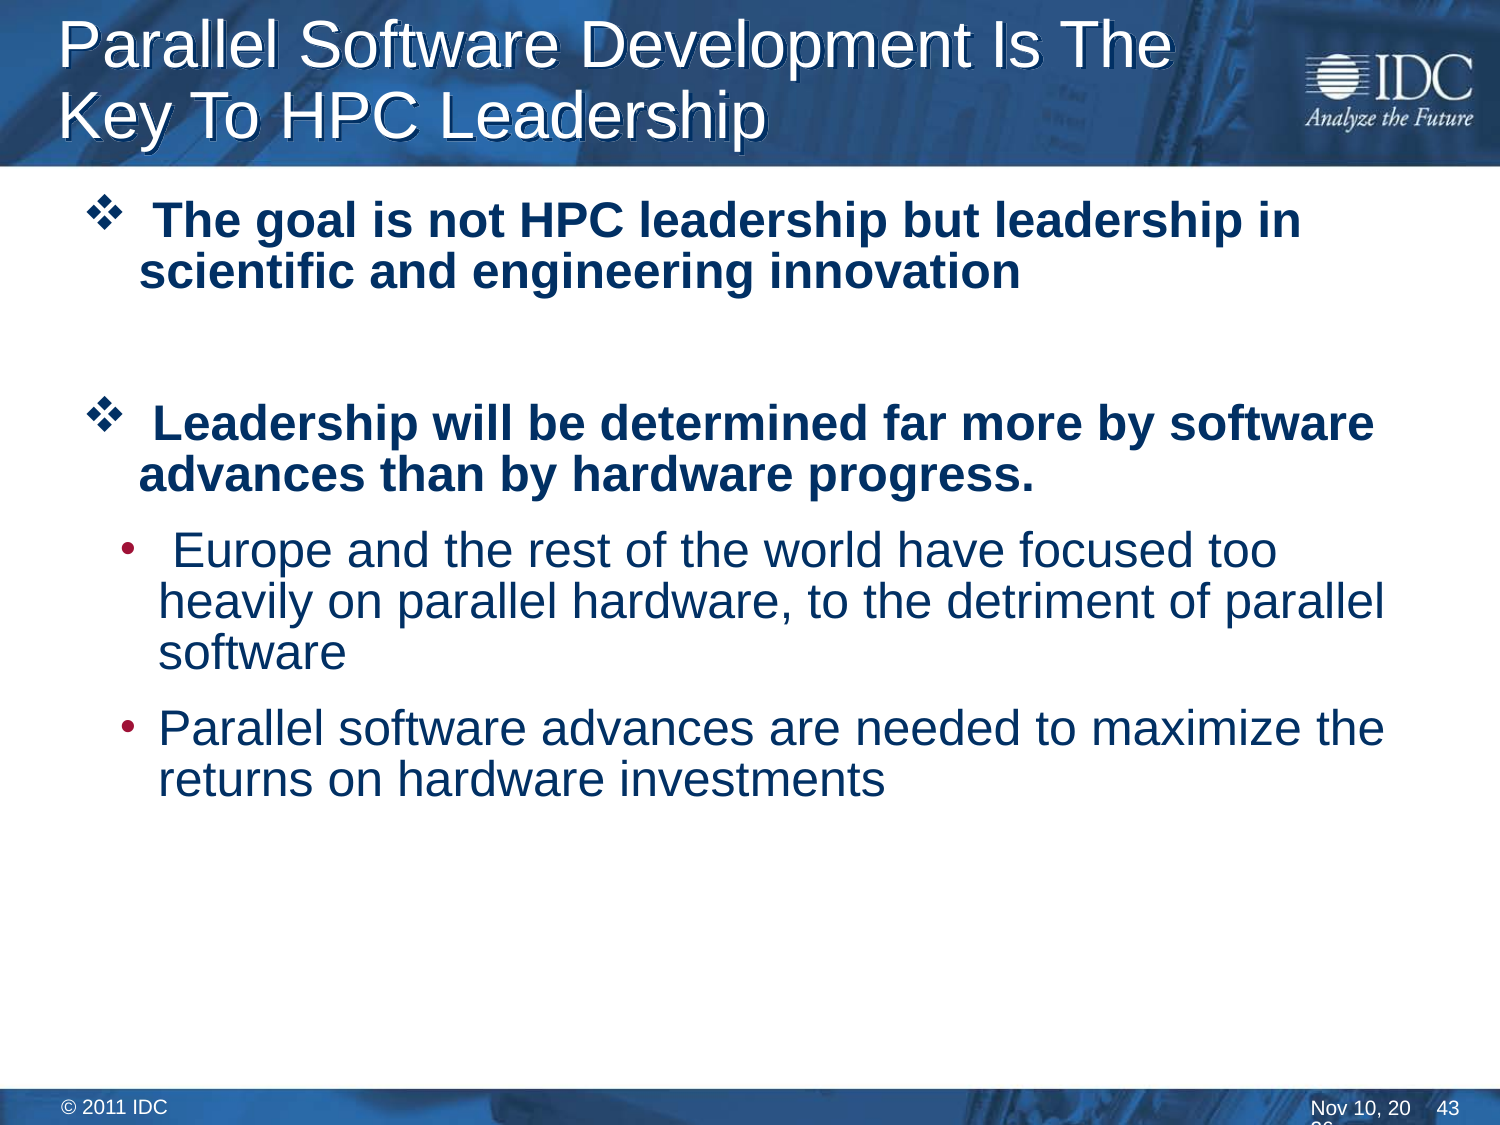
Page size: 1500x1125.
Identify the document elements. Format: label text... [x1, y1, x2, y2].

slide_number 43 [1325, 1086, 1475, 1125]
list The goal is not HPC leadership but leadership in scientific and engineering innovation Leadership will be determined far more by software advances than by hardware progress. Europe and the rest of the world have focused too heavily on parallel hardware, to the detriment of parallel software Parallel software advances are needed to maximize the returns on hardware investments [66, 189, 1408, 1071]
title Parallel Software Development Is The Key To HPC Leadership [42, 0, 1238, 164]
picture [0, 0, 1500, 1125]
